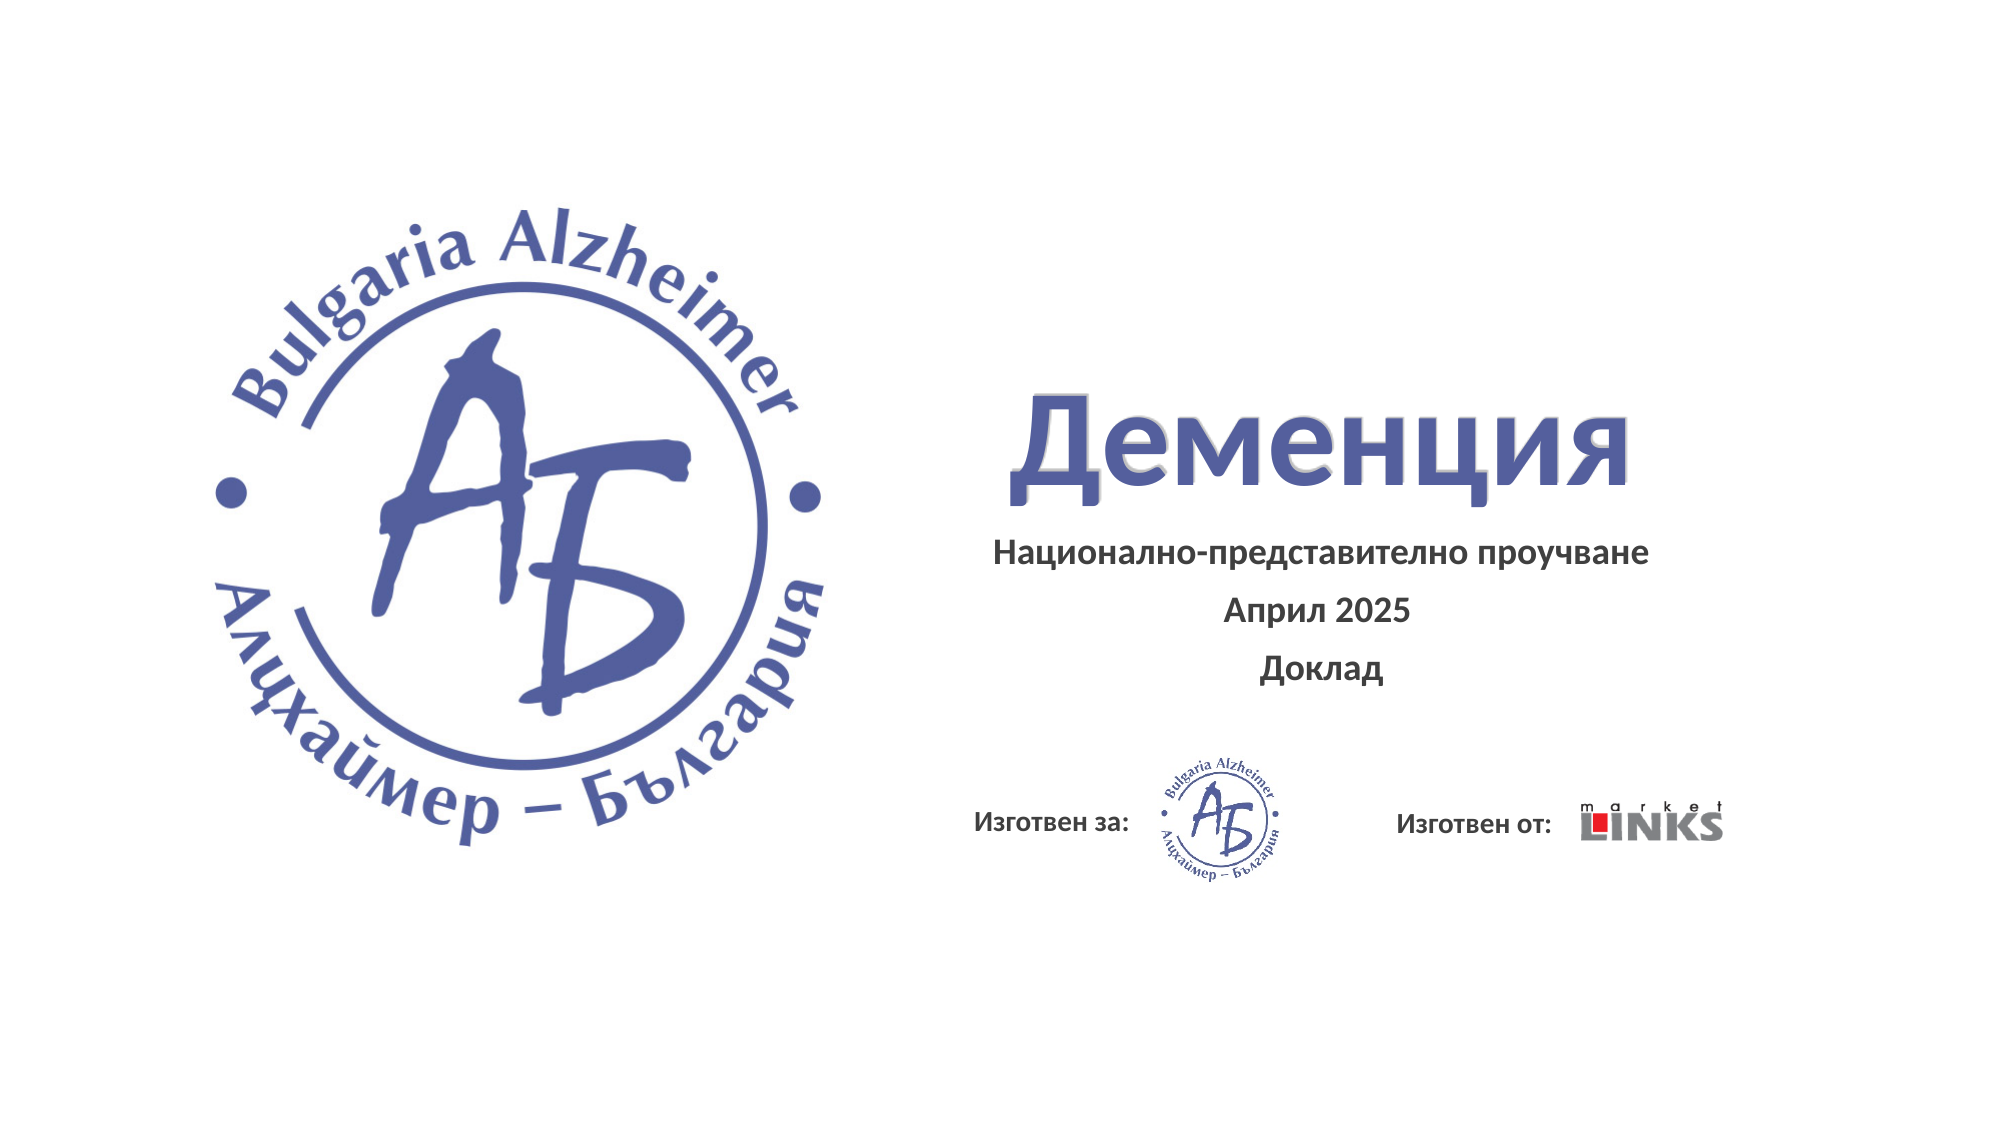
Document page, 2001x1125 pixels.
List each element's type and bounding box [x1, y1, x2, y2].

picture [195, 202, 846, 853]
picture [1580, 801, 1723, 841]
picture [1157, 756, 1283, 883]
